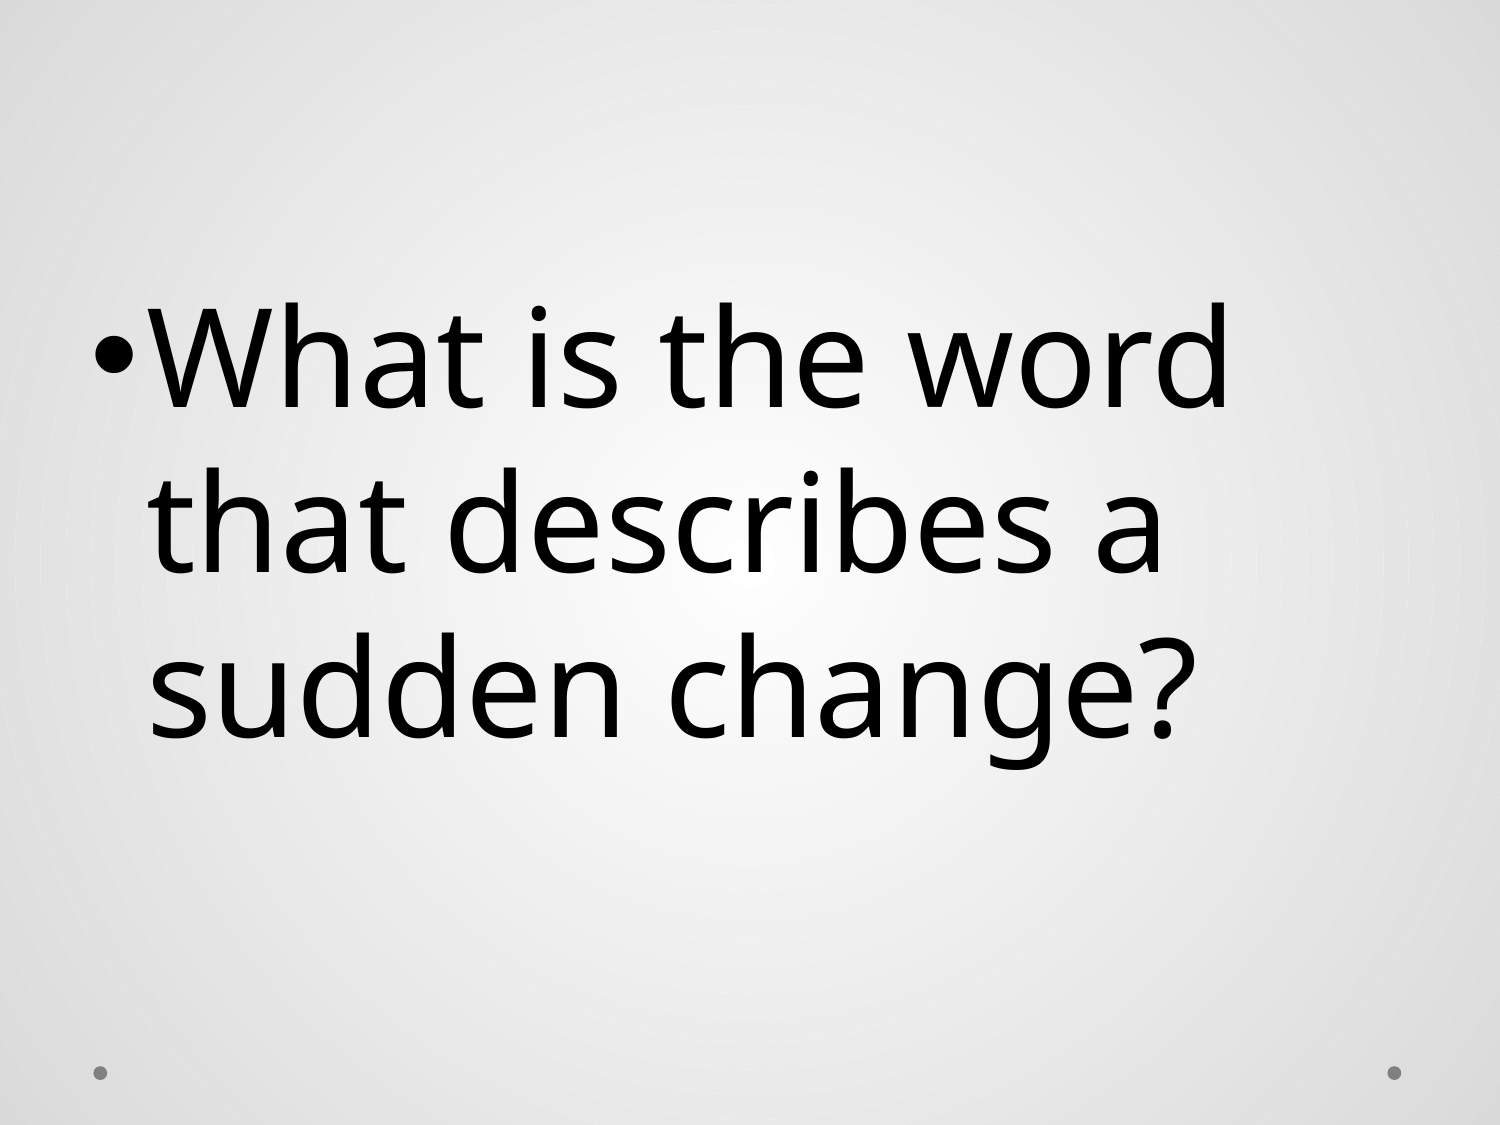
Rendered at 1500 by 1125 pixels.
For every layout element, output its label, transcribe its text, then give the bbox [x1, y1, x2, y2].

list What is the word that describes a sudden change? [75, 262, 1425, 1005]
